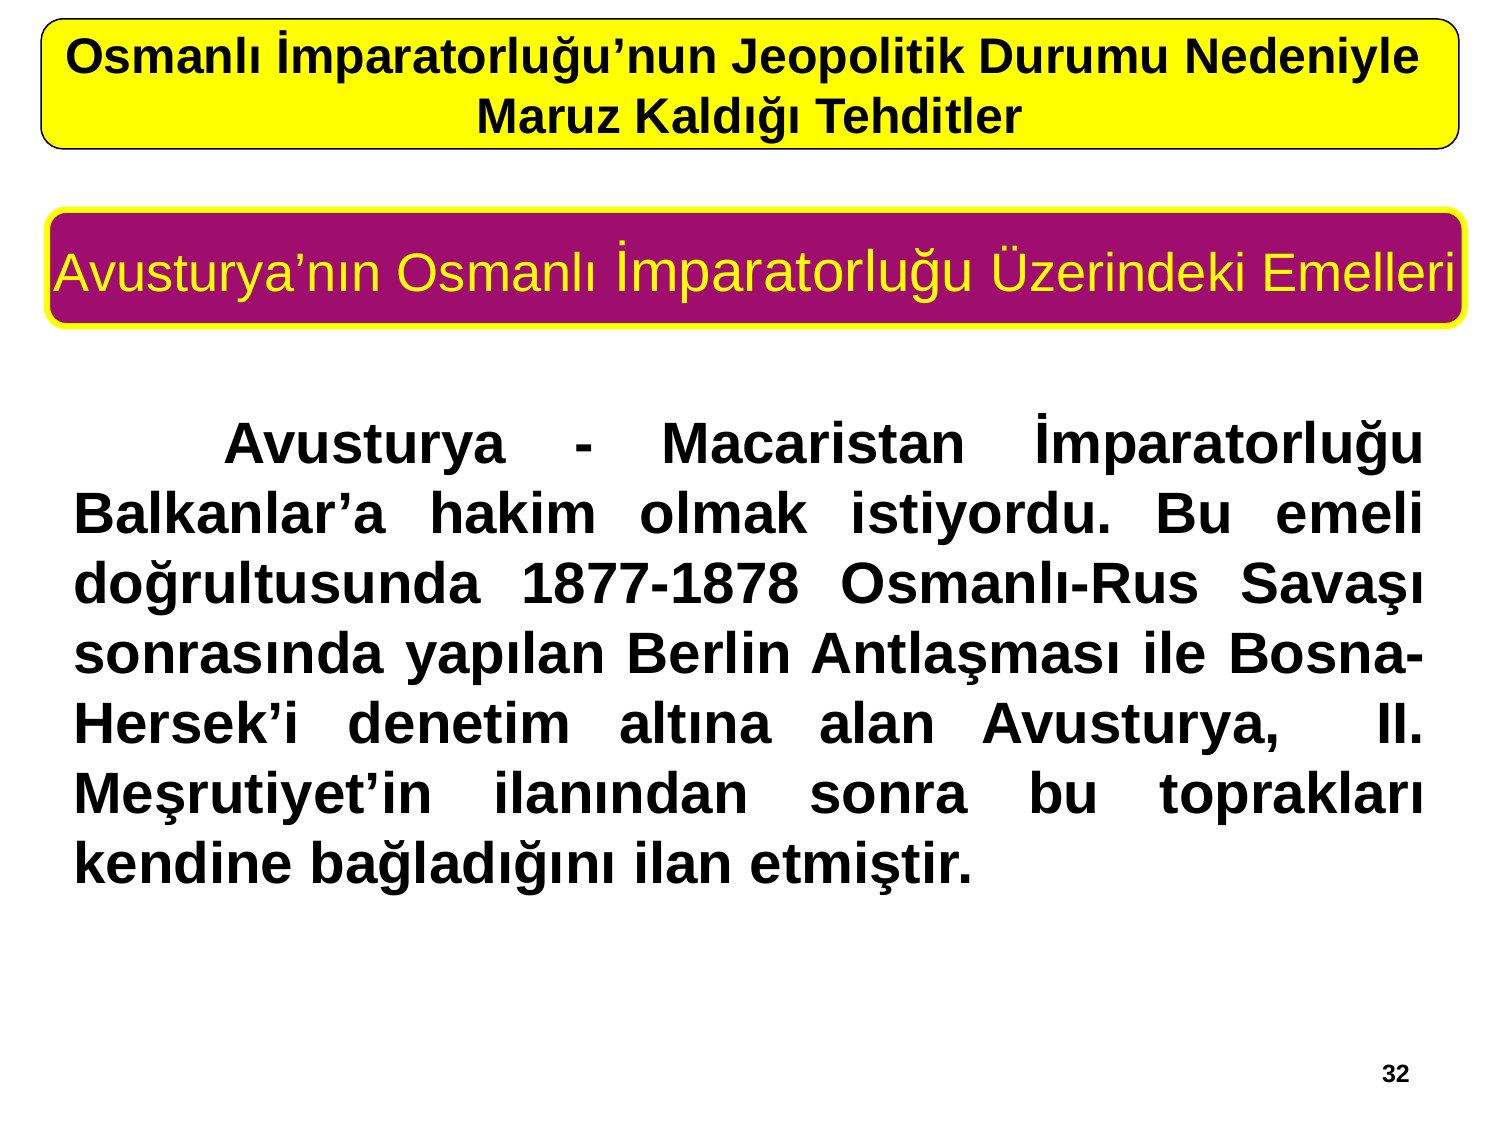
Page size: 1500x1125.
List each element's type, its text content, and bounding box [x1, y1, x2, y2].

text_box Osmanlı İmparatorluğu’nun Jeopolitik Durumu Nedeniyle Maruz Kaldığı Tehditler [41, 18, 1459, 149]
slide_number 32 [1074, 1042, 1425, 1103]
text_box Avusturya’nın Osmanlı İmparatorluğu Üzerindeki Emelleri [46, 209, 1465, 327]
text_box [41, 278, 1476, 360]
text_box Avusturya - Macaristan İmparatorluğu Balkanlar’a hakim olmak istiyordu. Bu emeli doğrultusunda 1877-1878 Osmanlı-Rus Savaşı sonrasında yapılan Berlin Antlaşması ile Bosna-Hersek’i denetim altına alan Avusturya, II. Meşrutiyet’in ilanından sonra bu toprakları kendine bağladığını ilan etmiştir. [58, 397, 1442, 903]
